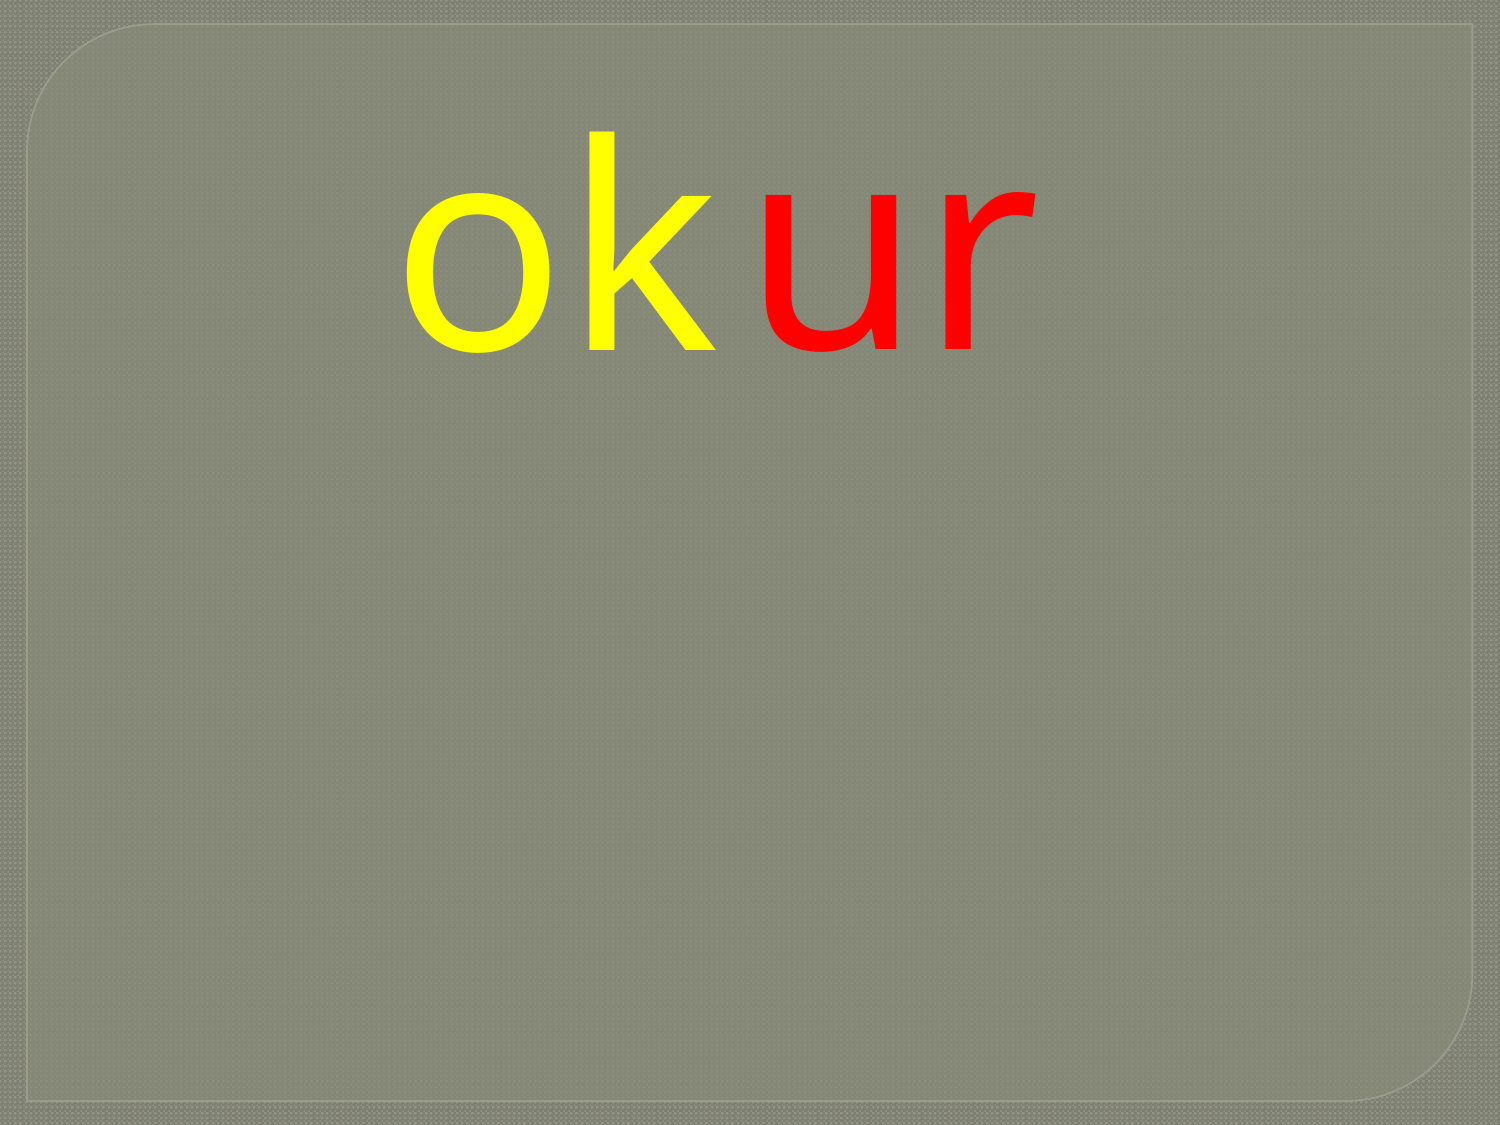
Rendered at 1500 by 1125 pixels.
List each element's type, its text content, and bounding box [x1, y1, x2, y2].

text_box ok [277, 55, 833, 416]
text_box ur [596, 54, 1188, 415]
